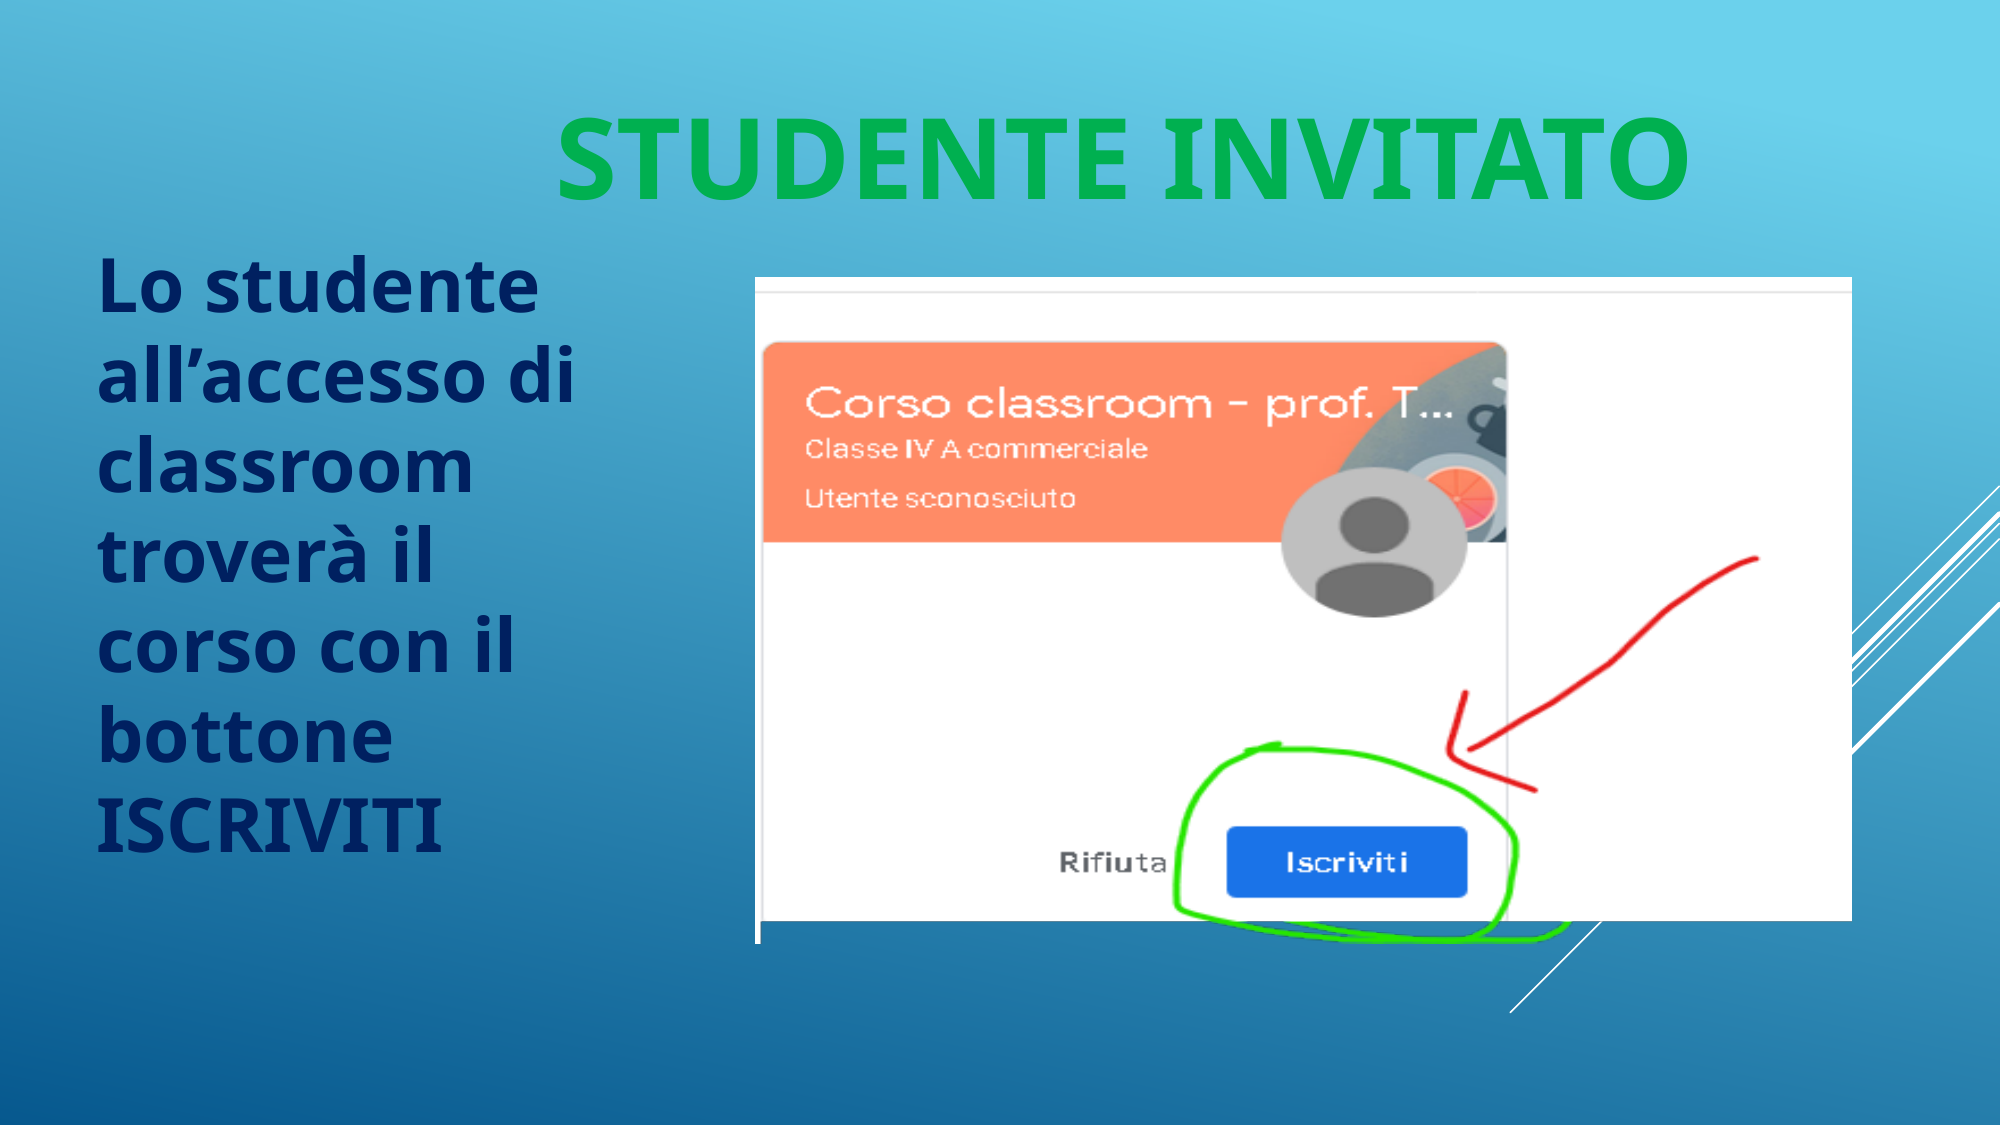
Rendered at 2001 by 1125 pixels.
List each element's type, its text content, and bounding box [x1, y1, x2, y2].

title Studente invitato [424, 30, 1825, 278]
text_box Lo studente all’accesso di classroom troverà il corso con il bottone ISCRIVITI [81, 230, 672, 875]
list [754, 277, 1853, 944]
